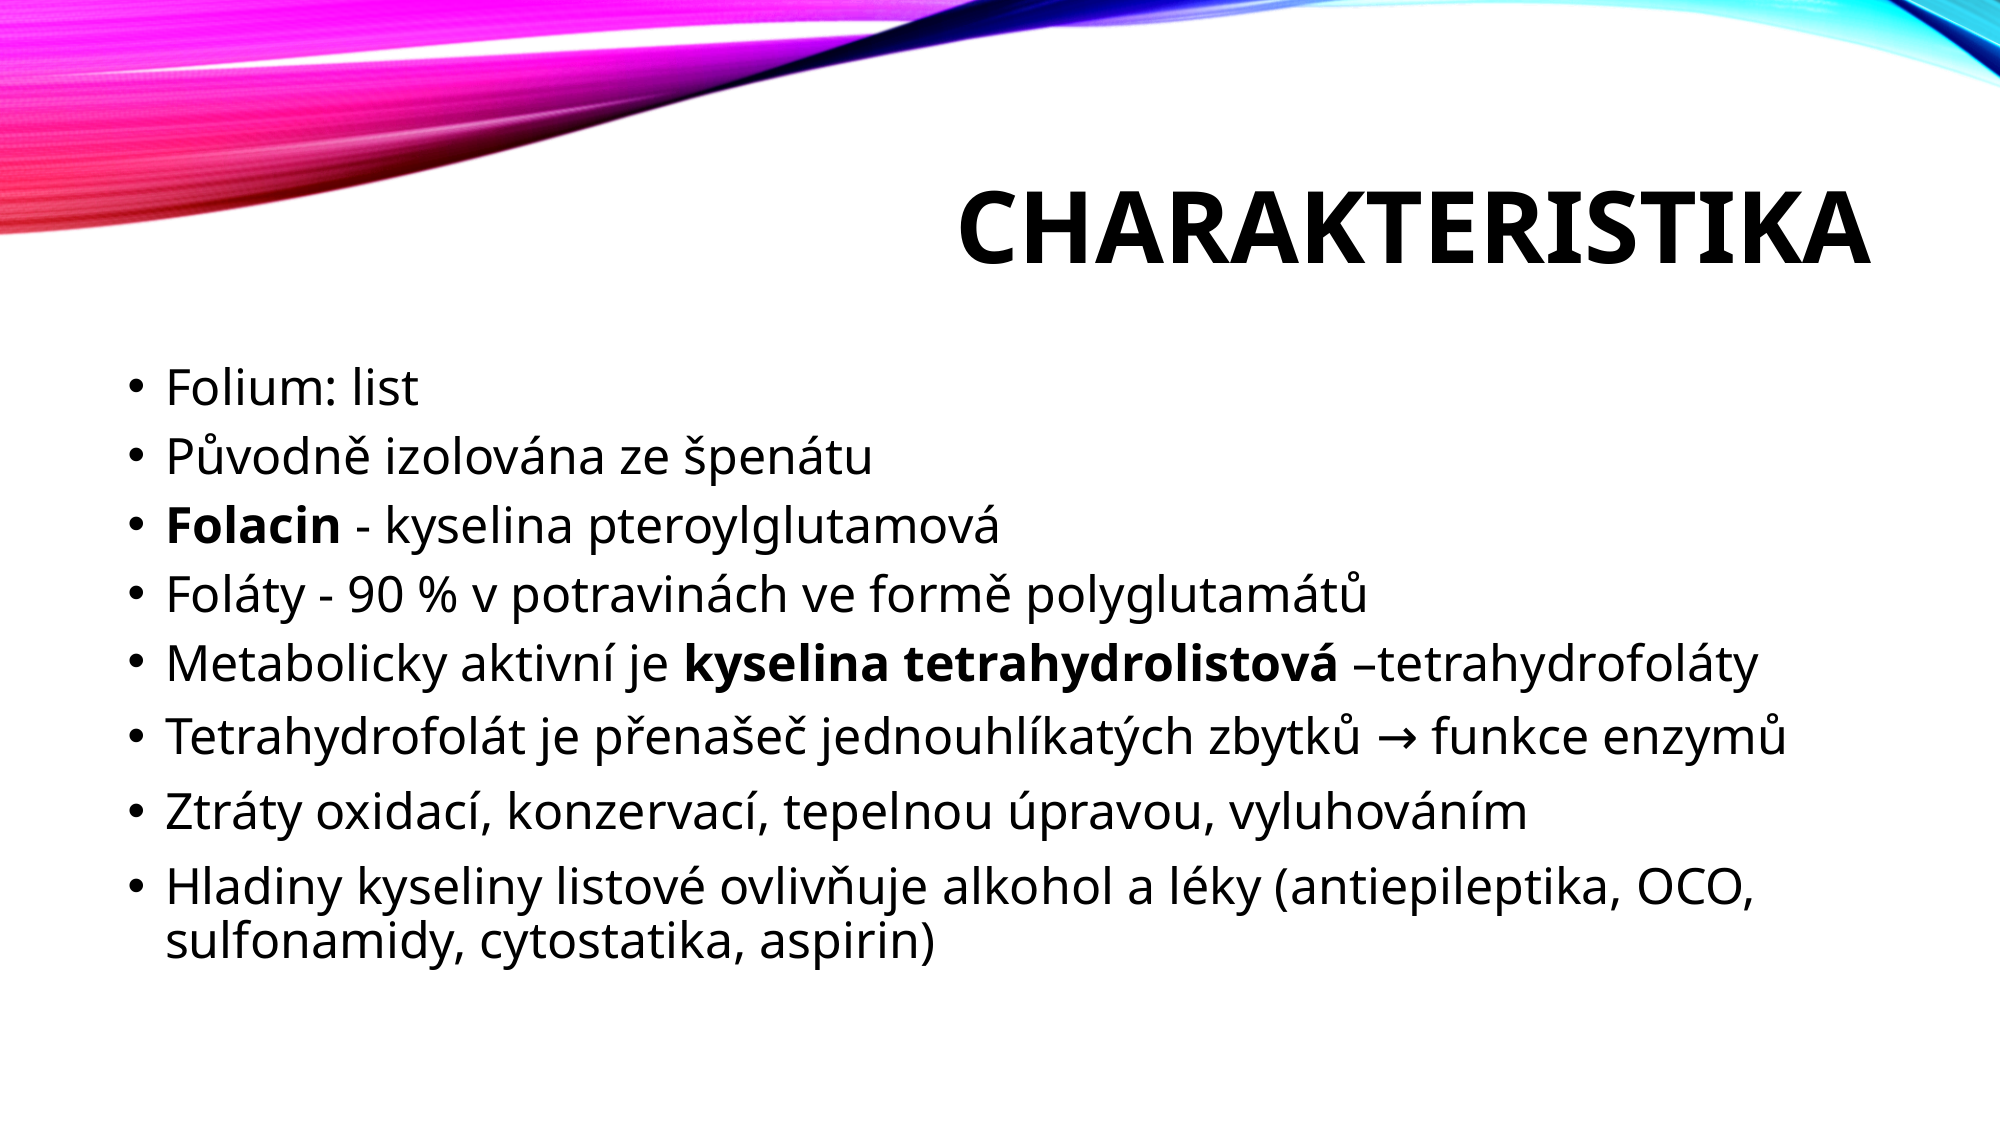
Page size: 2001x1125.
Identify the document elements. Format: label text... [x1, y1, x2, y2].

title Charakteristika [474, 125, 1888, 338]
picture [0, 0, 2000, 237]
list Folium: list Původně izolována ze špenátu Folacin - kyselina pteroylglutamová Foláty - 90 % v potravinách ve formě polyglutamátů Metabolicky aktivní je kyselina tetrahydrolistová –tetrahydrofoláty Tetrahydrofolát je přenašeč jednouhlíkatých zbytků → funkce enzymů Ztráty oxidací, konzervací, tepelnou úpravou, vyluhováním Hladiny kyseliny listové ovlivňuje alkohol a léky (antiepileptika, OCO, sulfonamidy, cytostatika, aspirin) [112, 360, 1888, 1061]
picture [1890, 0, 2000, 75]
picture [1910, 0, 2000, 45]
